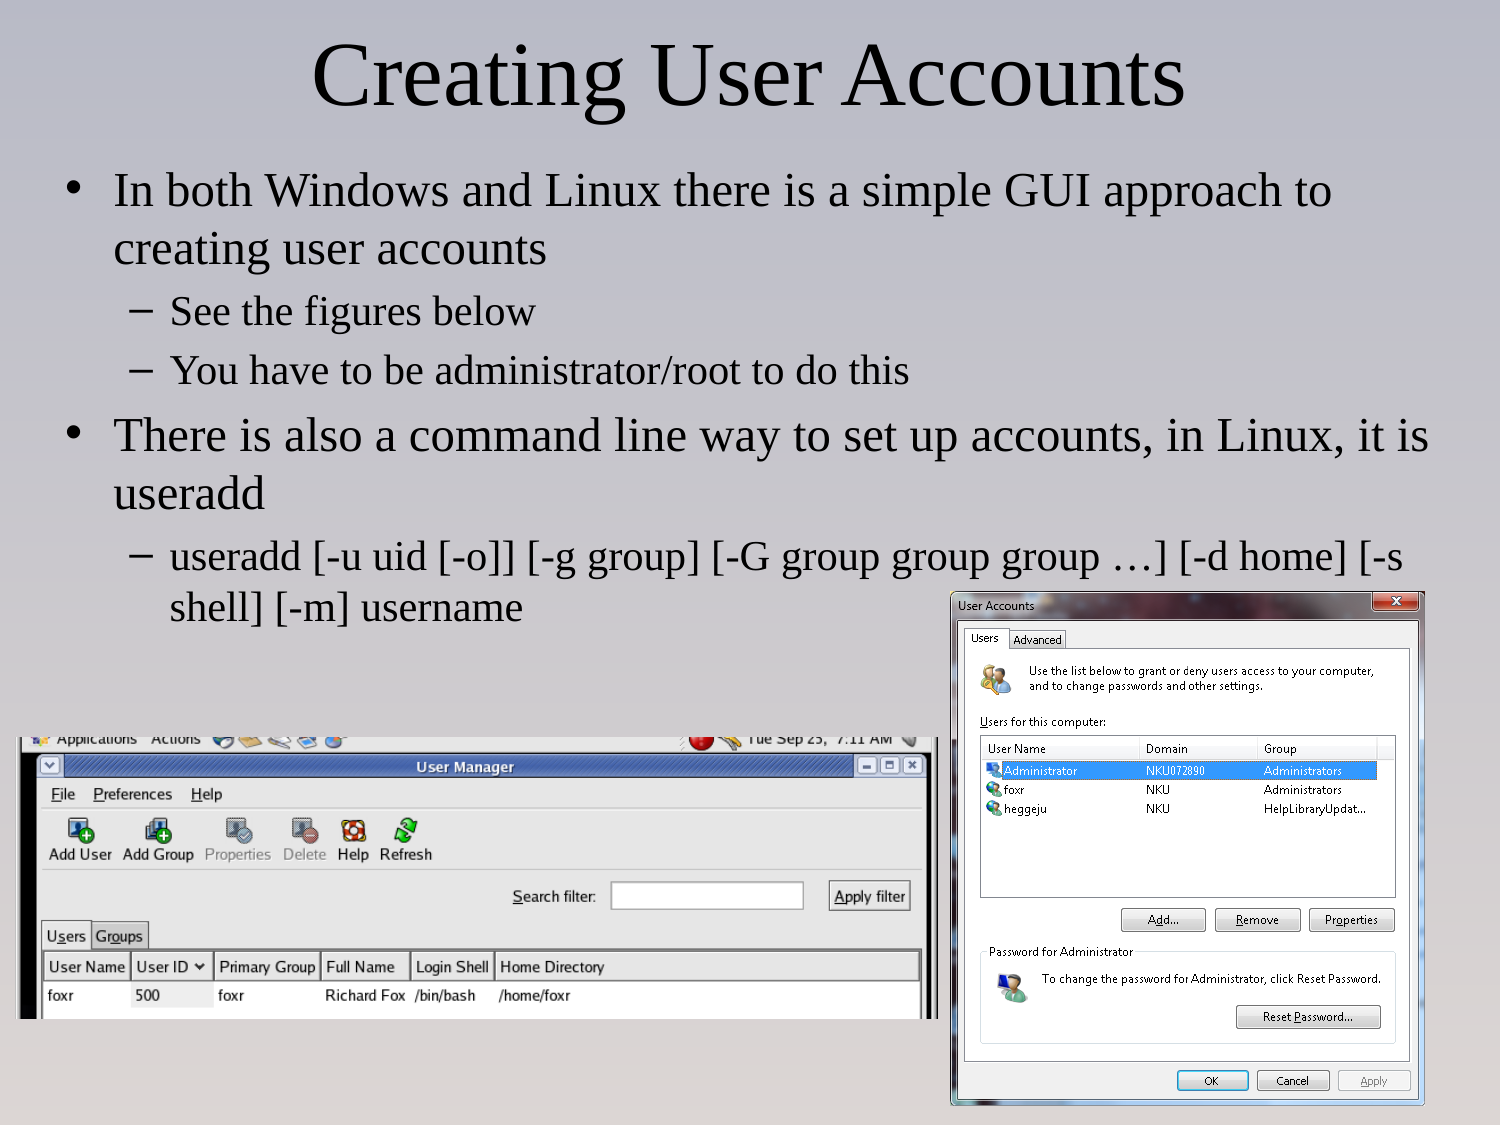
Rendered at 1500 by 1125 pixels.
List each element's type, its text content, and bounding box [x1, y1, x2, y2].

picture [949, 591, 1426, 1107]
list In both Windows and Linux there is a simple GUI approach to creating user accounts See the figures below You have to be administrator/root to do this There is also a command line way to set up accounts, in Linux, it is useradd useradd [-u uid [-o]] [-g group] [-G group group group …] [-d home] [-s shell] [-m] username [50, 149, 1463, 638]
picture [15, 737, 938, 1020]
title Creating User Accounts [75, 0, 1425, 149]
